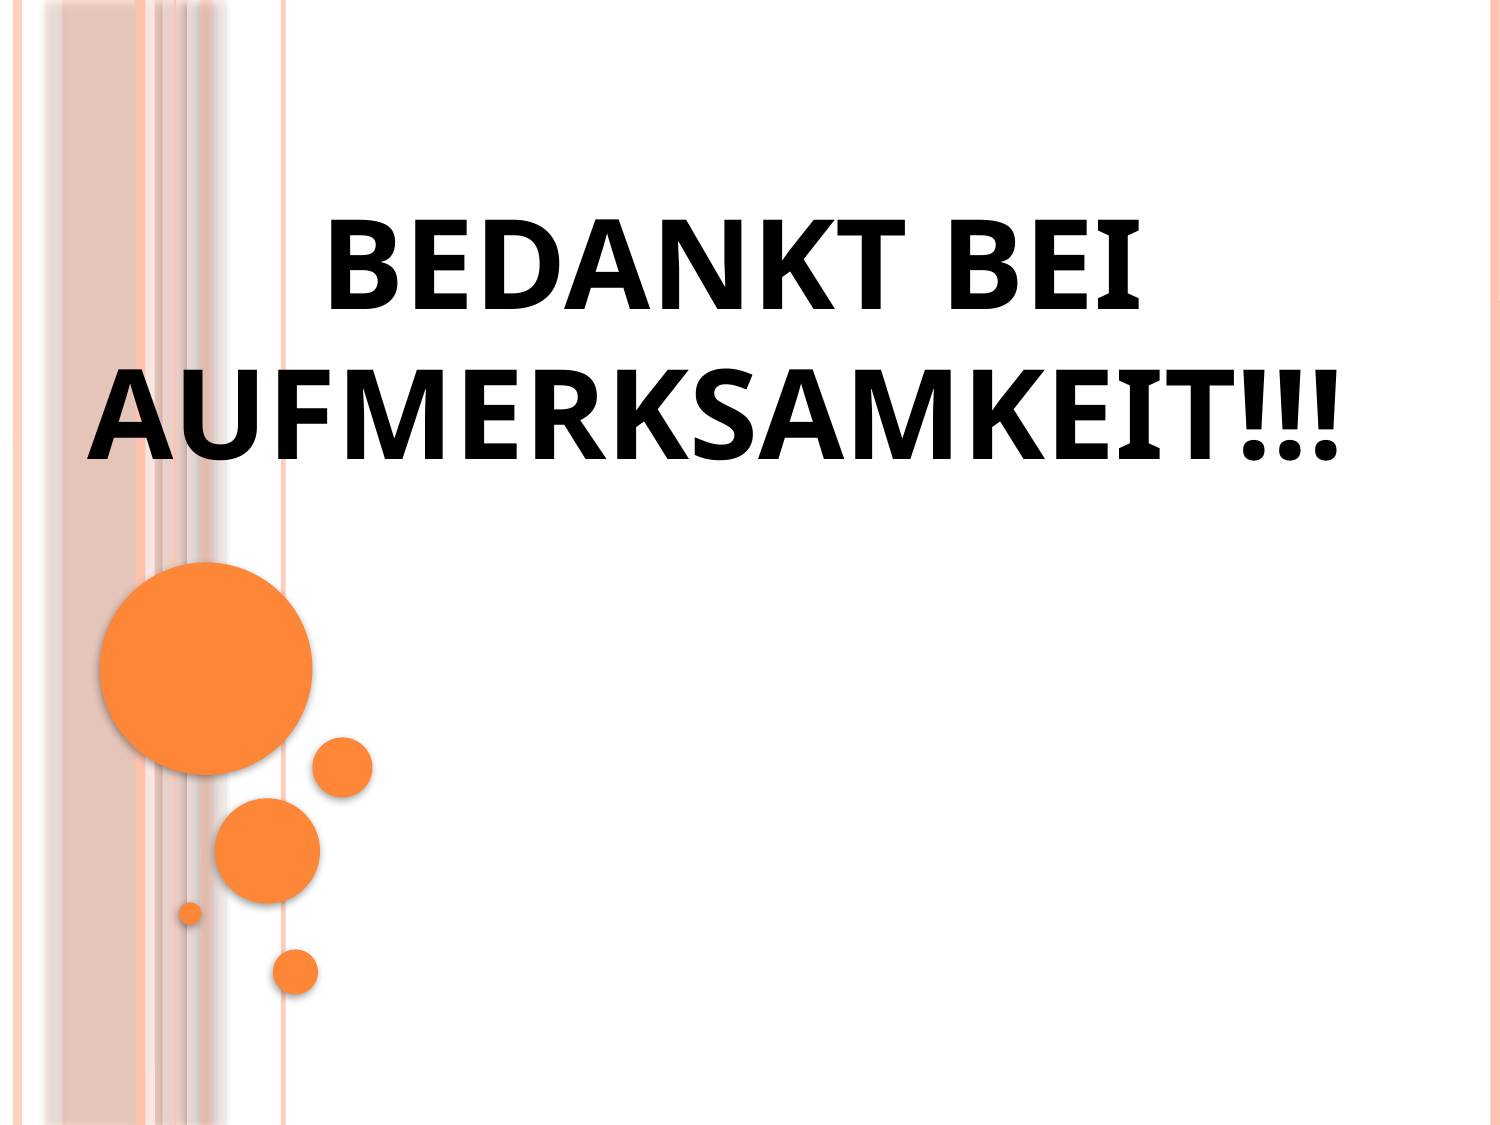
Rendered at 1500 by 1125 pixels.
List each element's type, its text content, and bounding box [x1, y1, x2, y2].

title Bedankt bei Aufmerksamkeit!!! [53, 243, 1412, 492]
